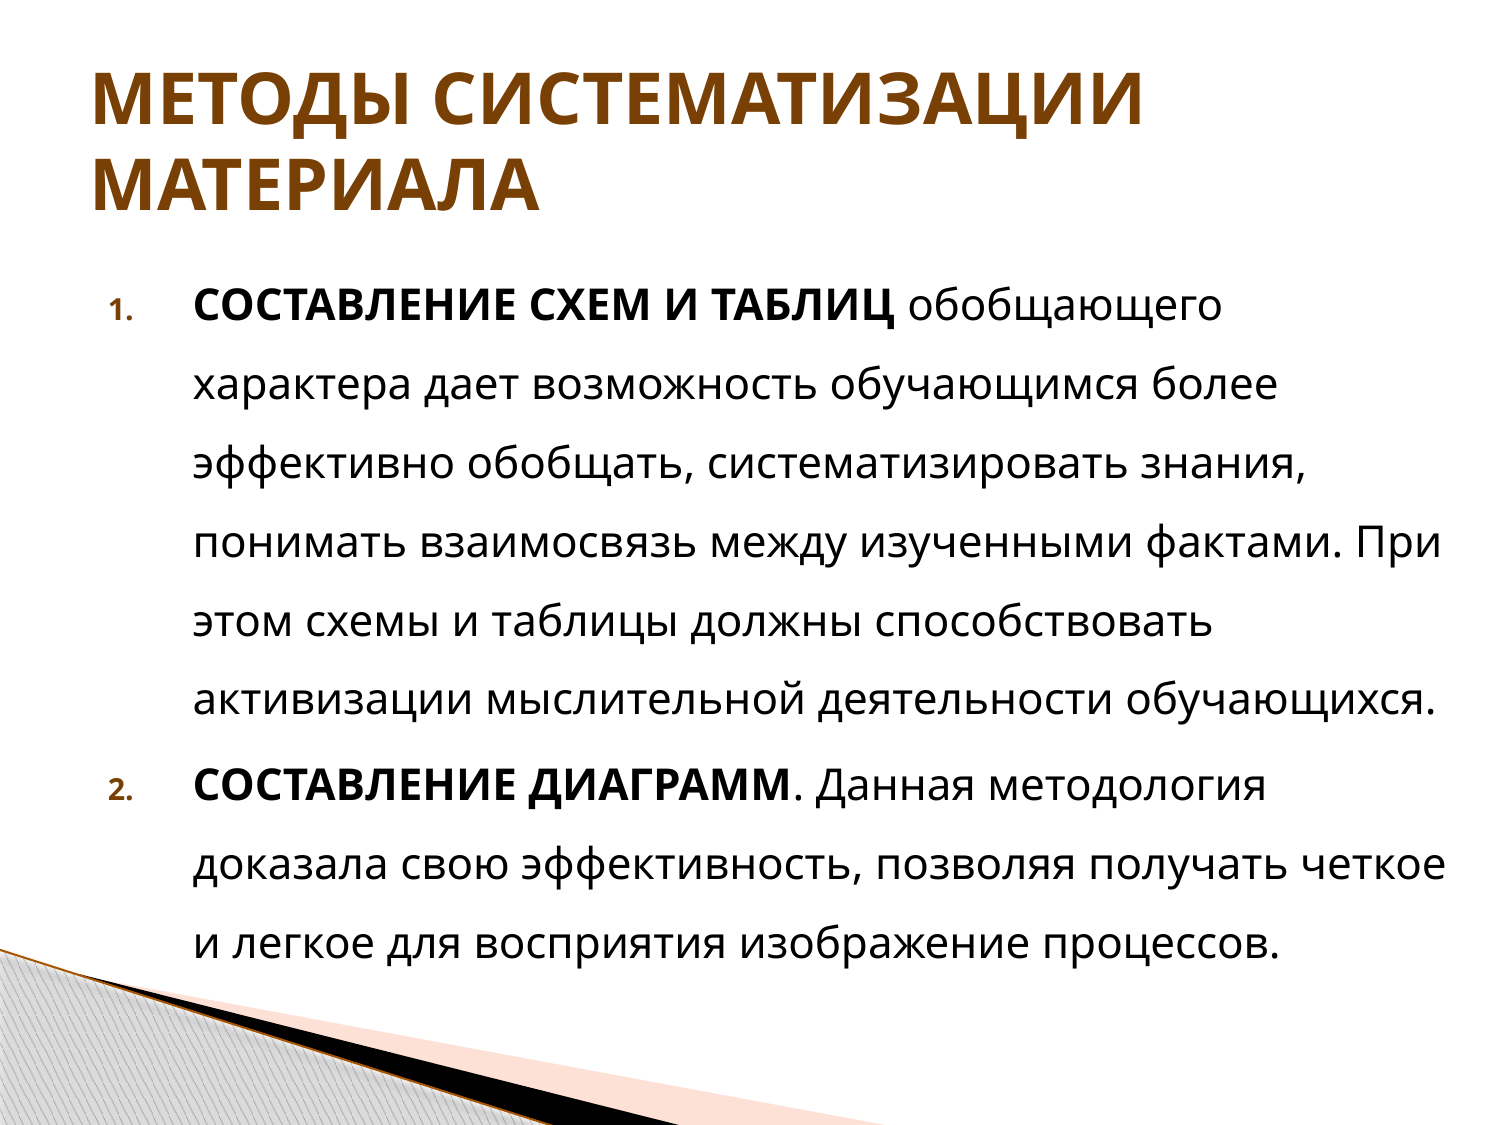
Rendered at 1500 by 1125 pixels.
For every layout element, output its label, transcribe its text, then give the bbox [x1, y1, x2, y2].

list СОСТАВЛЕНИЕ СХЕМ И ТАБЛИЦ обобщающего характера дает возможность обучающимся более эффективно обобщать, систематизировать знания, понимать взаимосвязь между изученными фактами. При этом схемы и таблицы должны способствовать активизации мыслительной деятельности обучающихся. СОСТАВЛЕНИЕ ДИАГРАММ. Данная методология доказала свою эффективность, позволяя получать четкое и легкое для восприятия изображение процессов. [75, 243, 1465, 986]
title МЕТОДЫ СИСТЕМАТИЗАЦИИ МАТЕРИАЛА [75, 45, 1425, 233]
